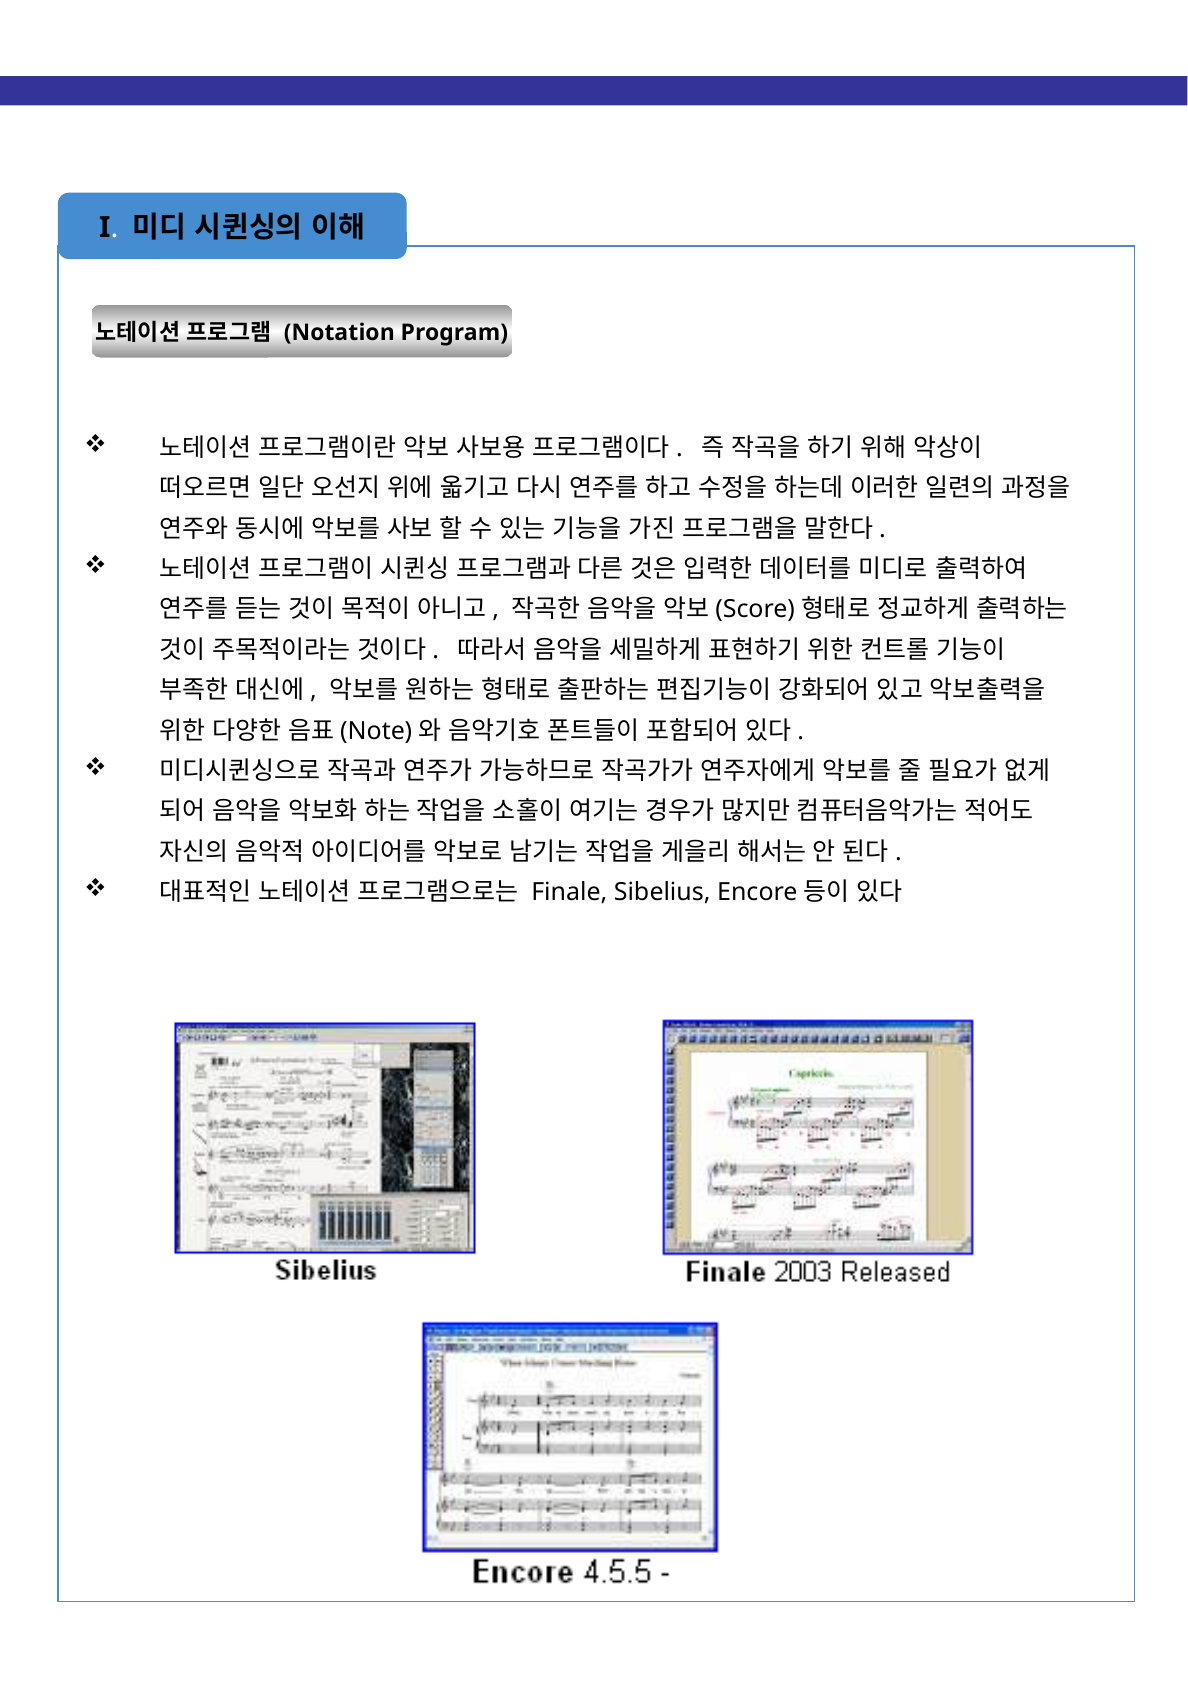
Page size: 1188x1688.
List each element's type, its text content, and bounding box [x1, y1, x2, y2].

picture [165, 1013, 484, 1284]
picture [408, 1308, 735, 1588]
text_box I. 미디 시퀸싱의 이해 [57, 192, 407, 245]
text_box 노테이션 프로그램 (Notation Program) [91, 304, 513, 358]
text_box 노테이션 프로그램이란 악보 사보용 프로그램이다. 즉 작곡을 하기 위해 악상이 떠오르면 일단 오선지 위에 옯기고 다시 연주를 하고 수정을 하는데 이러한 일련의 과정을 연주와 동시에 악보를 사보 할 수 있는 기능을 가진 프로그램을 말한다. 노테이션 프로그램이 시퀸싱 프로그램과 다른 것은 입력한 데이터를 미디로 출력하여 연주를 듣는 것이 목적이 아니고, 작곡한 음악을 악보(Score)형태로 정교하게 출력하는 것이 주목적이라는 것이다. 따라서 음악을 세밀하게 표현하기 위한 컨트롤 기능이 부족한 대신에, 악보를 원하는 형태로 출판하는 편집기능이 강화되어 있고 악보출력을 위한 다양한 음표(Note)와 음악기호 폰트들이 포함되어 있다. 미디시퀸싱으로 작곡과 연주가 가능하므로 작곡가가 연주자에게 악보를 줄 필요가 없게 되어 음악을 악보화 하는 작업을 소홀이 여기는 경우가 많지만 컴퓨터음악가는 적어도 자신의 음악적 아이디어를 악보로 남기는 작업을 게을리 해서는 안 된다. 대표적인 노테이션 프로그램으로는 Finale, Sibelius, Encore등이 있다 [69, 378, 1091, 913]
text_box [57, 245, 1135, 1602]
picture [651, 1004, 984, 1286]
